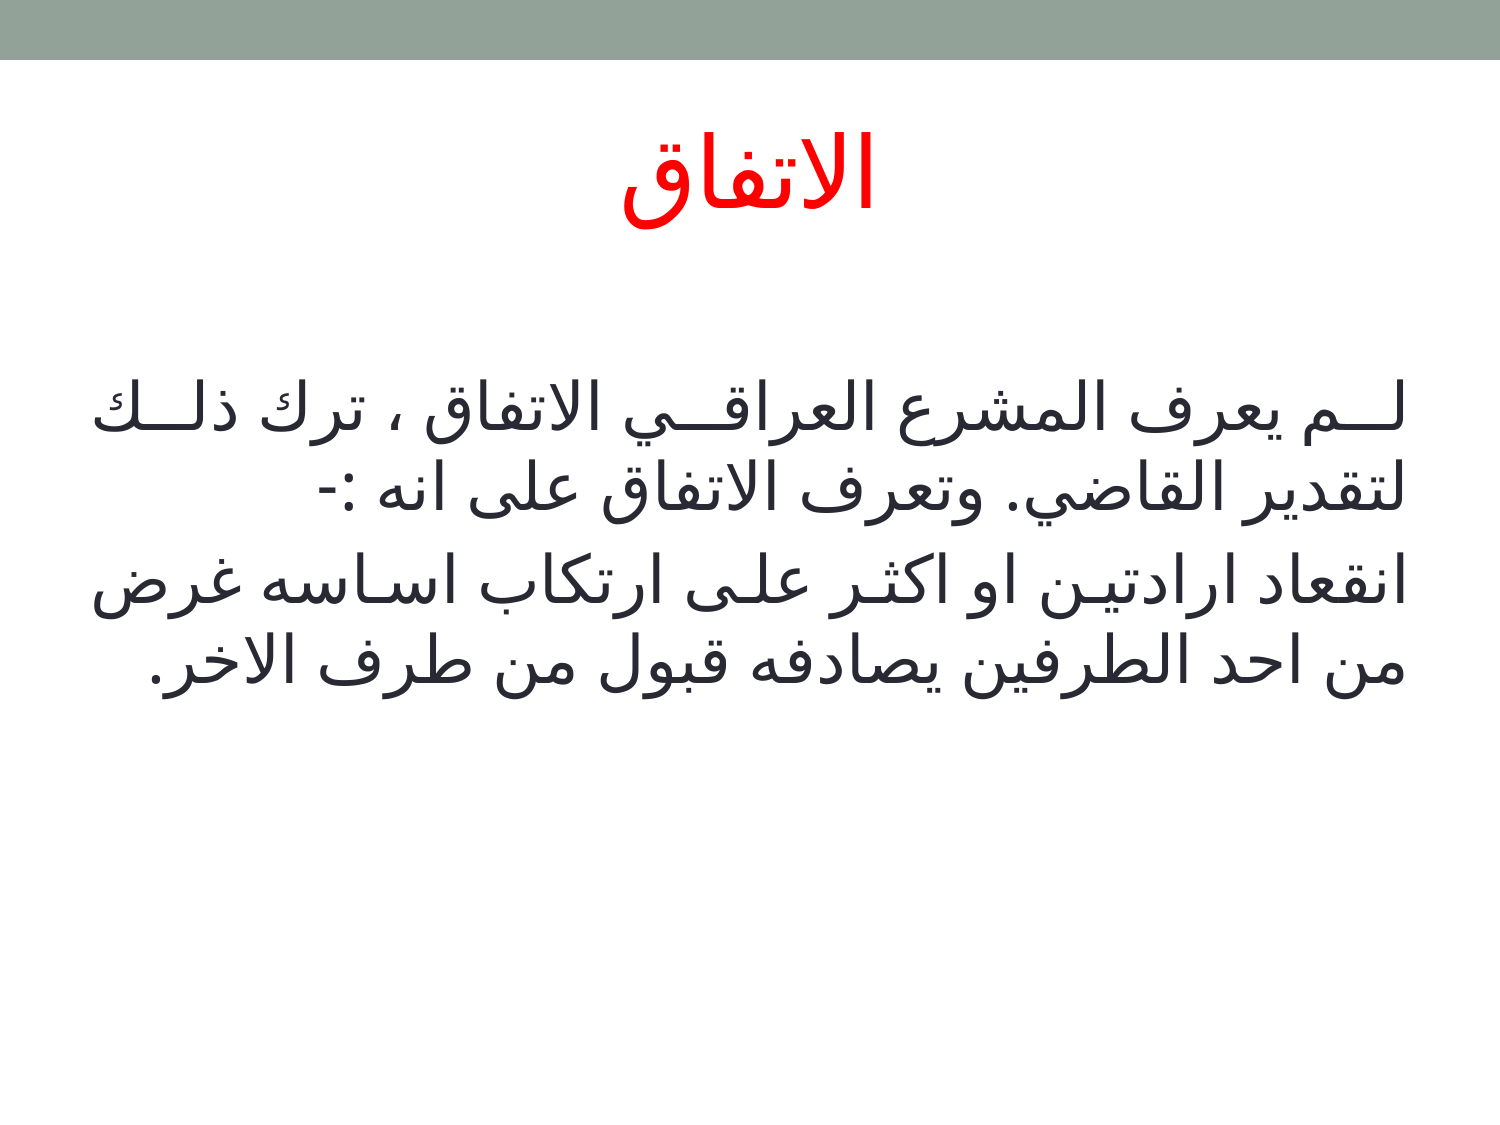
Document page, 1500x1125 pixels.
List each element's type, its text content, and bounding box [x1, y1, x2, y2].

title الاتفاق [75, 87, 1425, 250]
list لم يعرف المشرع العراقي الاتفاق ، ترك ذلك لتقدير القاضي. وتعرف الاتفاق على انه :- انقعاد ارادتين او اكثر على ارتكاب اساسه غرض من احد الطرفين يصادفه قبول من طرف الاخر. [75, 262, 1425, 1063]
